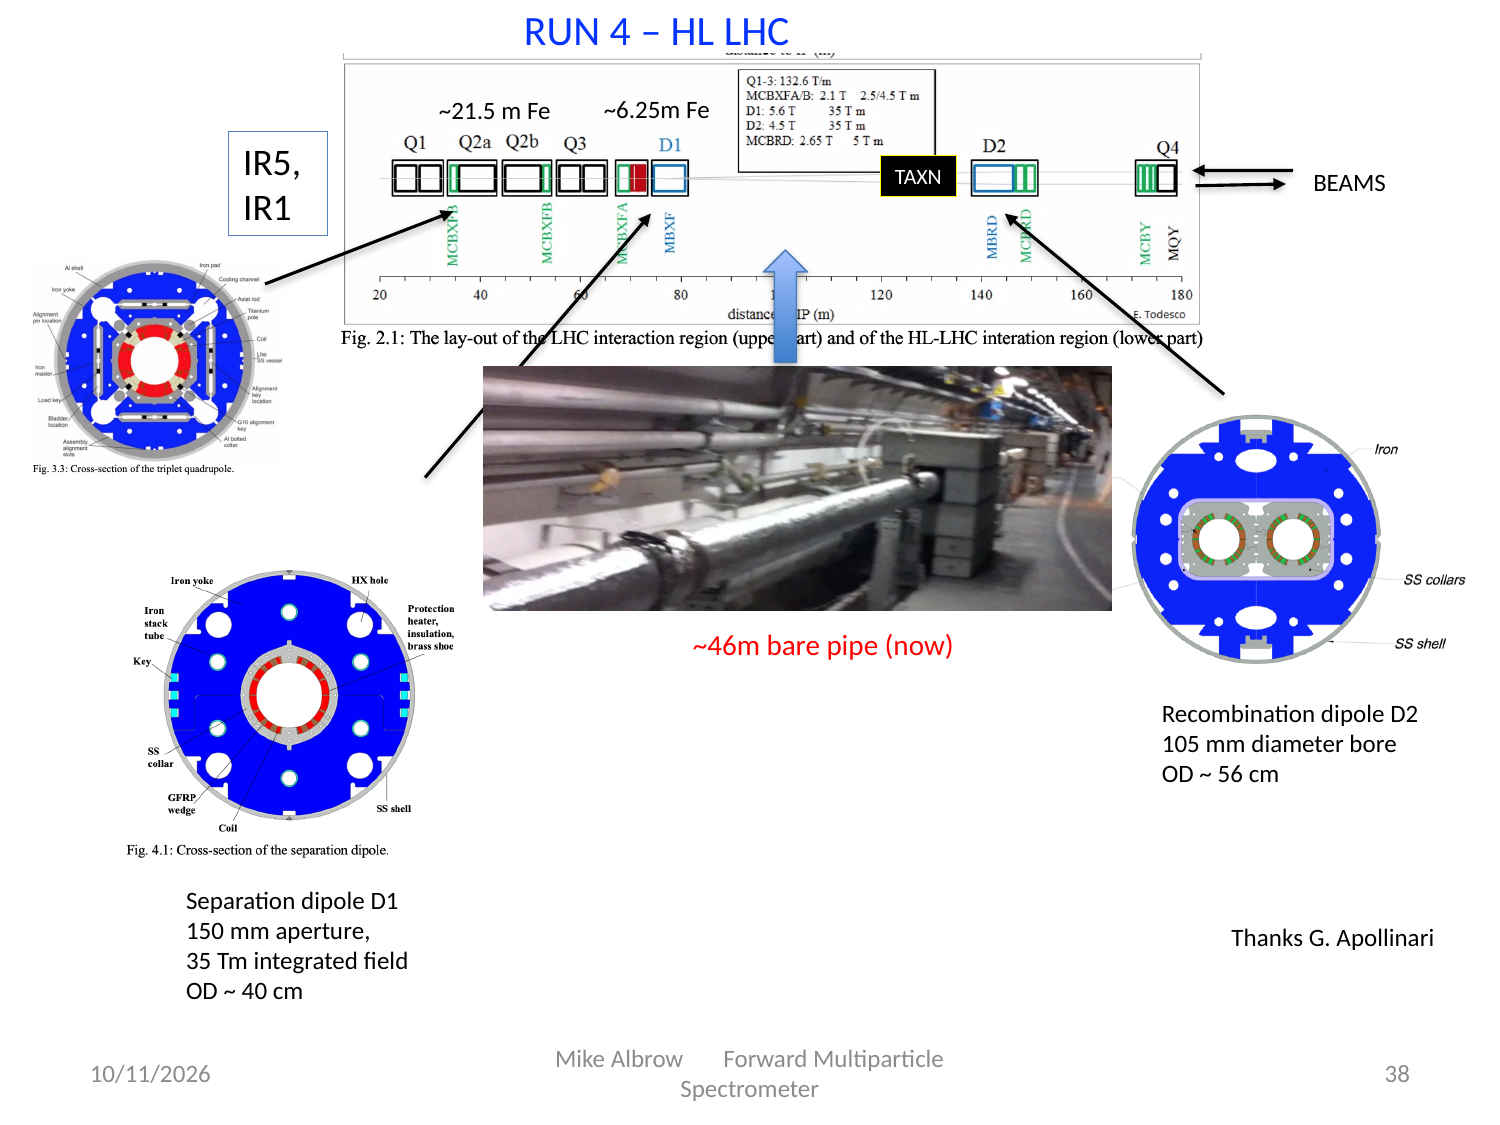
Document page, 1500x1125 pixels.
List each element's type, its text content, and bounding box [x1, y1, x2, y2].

text_box [422, 410, 478, 480]
text_box <number> [1074, 1042, 1425, 1103]
text_box [1235, 167, 1294, 174]
text_box BEAMS [1298, 159, 1402, 204]
text_box IR5, IR1 [228, 131, 292, 236]
picture [117, 554, 471, 864]
picture [483, 366, 1482, 670]
text_box [1235, 174, 1286, 194]
text_box Mike Albrow Forward Multiparticle Spectrometer [512, 1042, 988, 1103]
text_box Separation dipole D1 150 mm aperture, 35 Tm integrated field OD ~ 40 cm [171, 877, 424, 1012]
picture [23, 53, 1231, 481]
text_box Thanks G. Apollinari [1216, 913, 1450, 959]
text_box 23/06/2020 [74, 1042, 425, 1103]
text_box Recombination dipole D2 105 mm diameter bore OD ~ 56 cm [1147, 690, 1440, 796]
text_box [1190, 371, 1227, 397]
text_box RUN 4 – HL LHC [509, 0, 815, 52]
text_box ~46m bare pipe (now) [678, 619, 969, 669]
